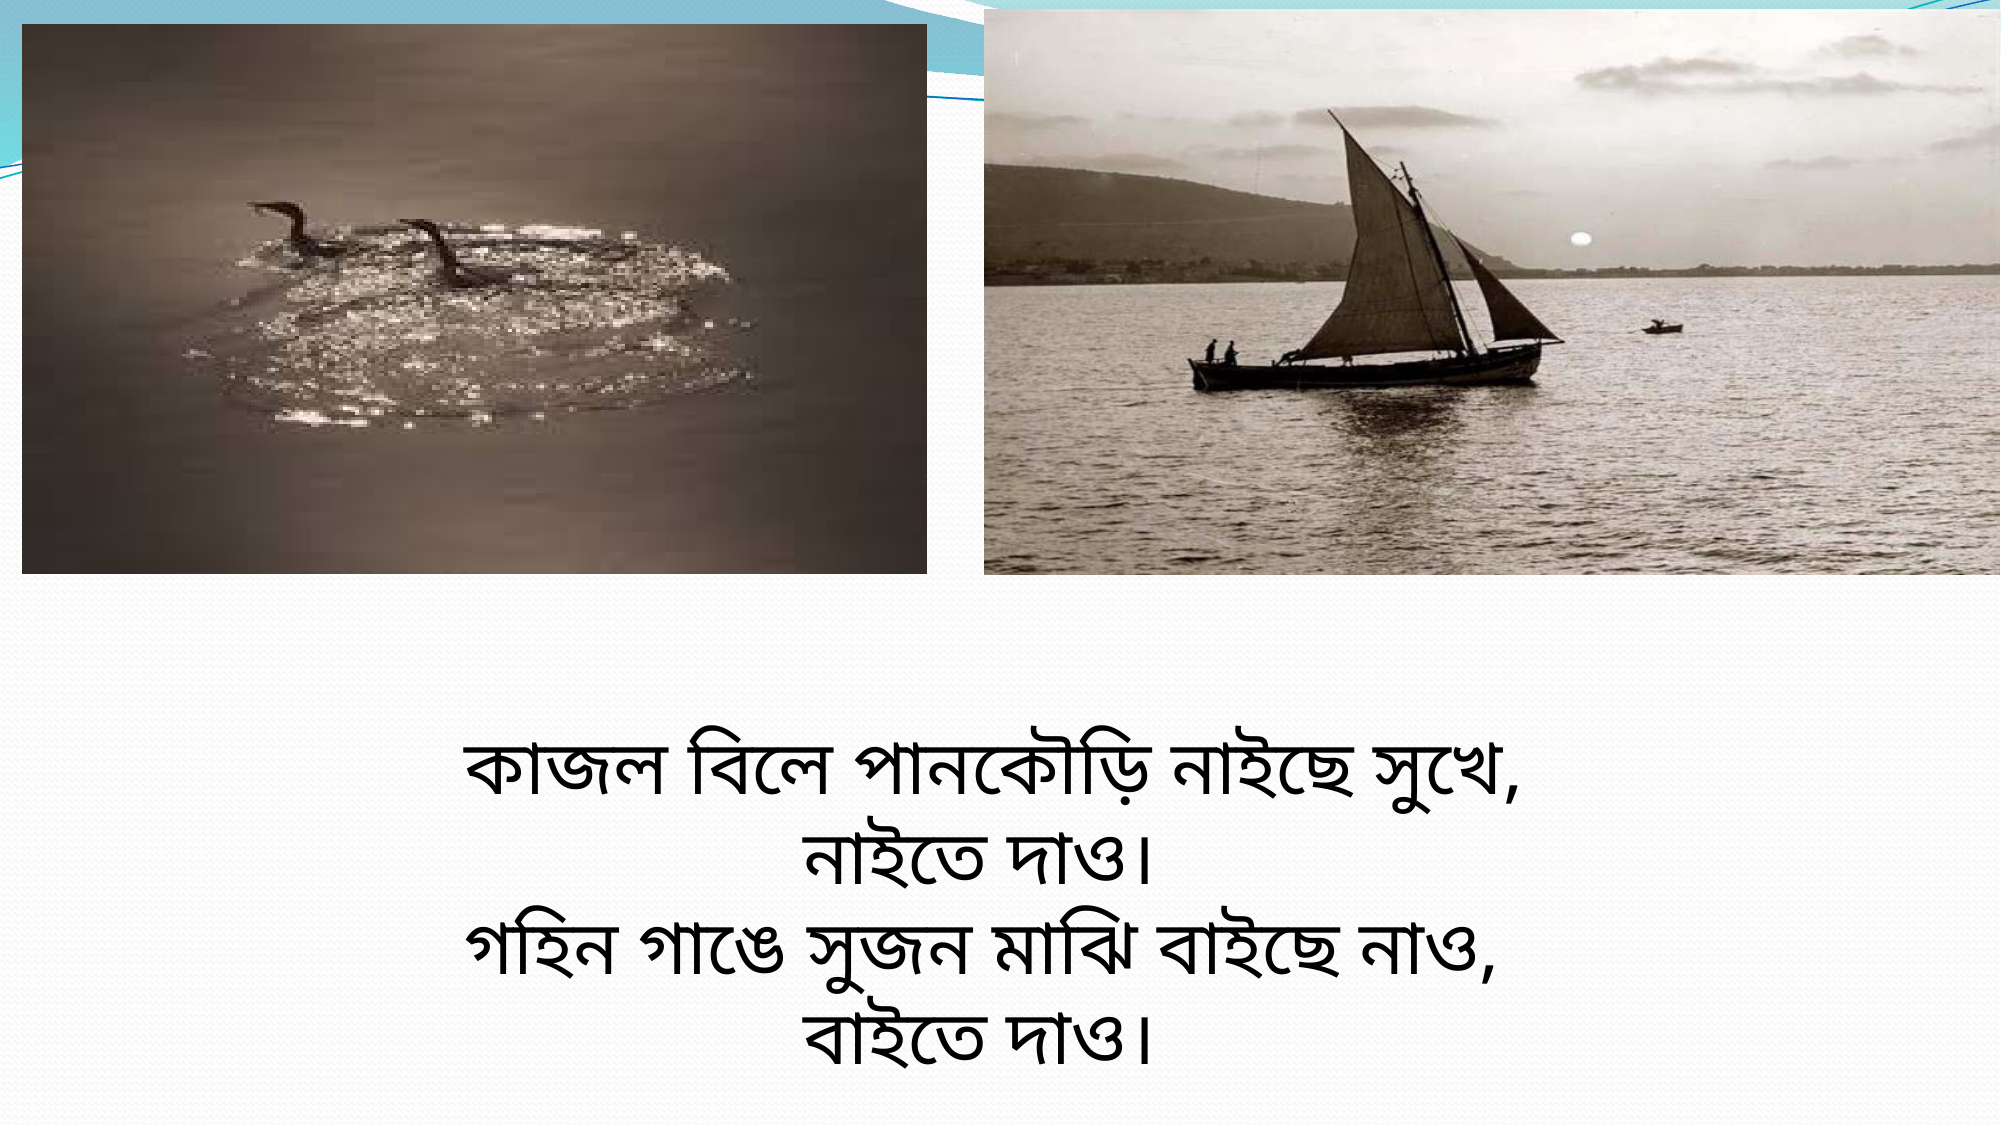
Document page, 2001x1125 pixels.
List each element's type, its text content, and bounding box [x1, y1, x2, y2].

text_box কাজল বিলে পানকৌড়ি নাইছে সুখে, নাইতে দাও। গহিন গাঙে সুজন মাঝি বাইছে নাও, বাইতে দাও। [450, 621, 1825, 1087]
picture [22, 24, 928, 574]
picture [984, 9, 2000, 576]
